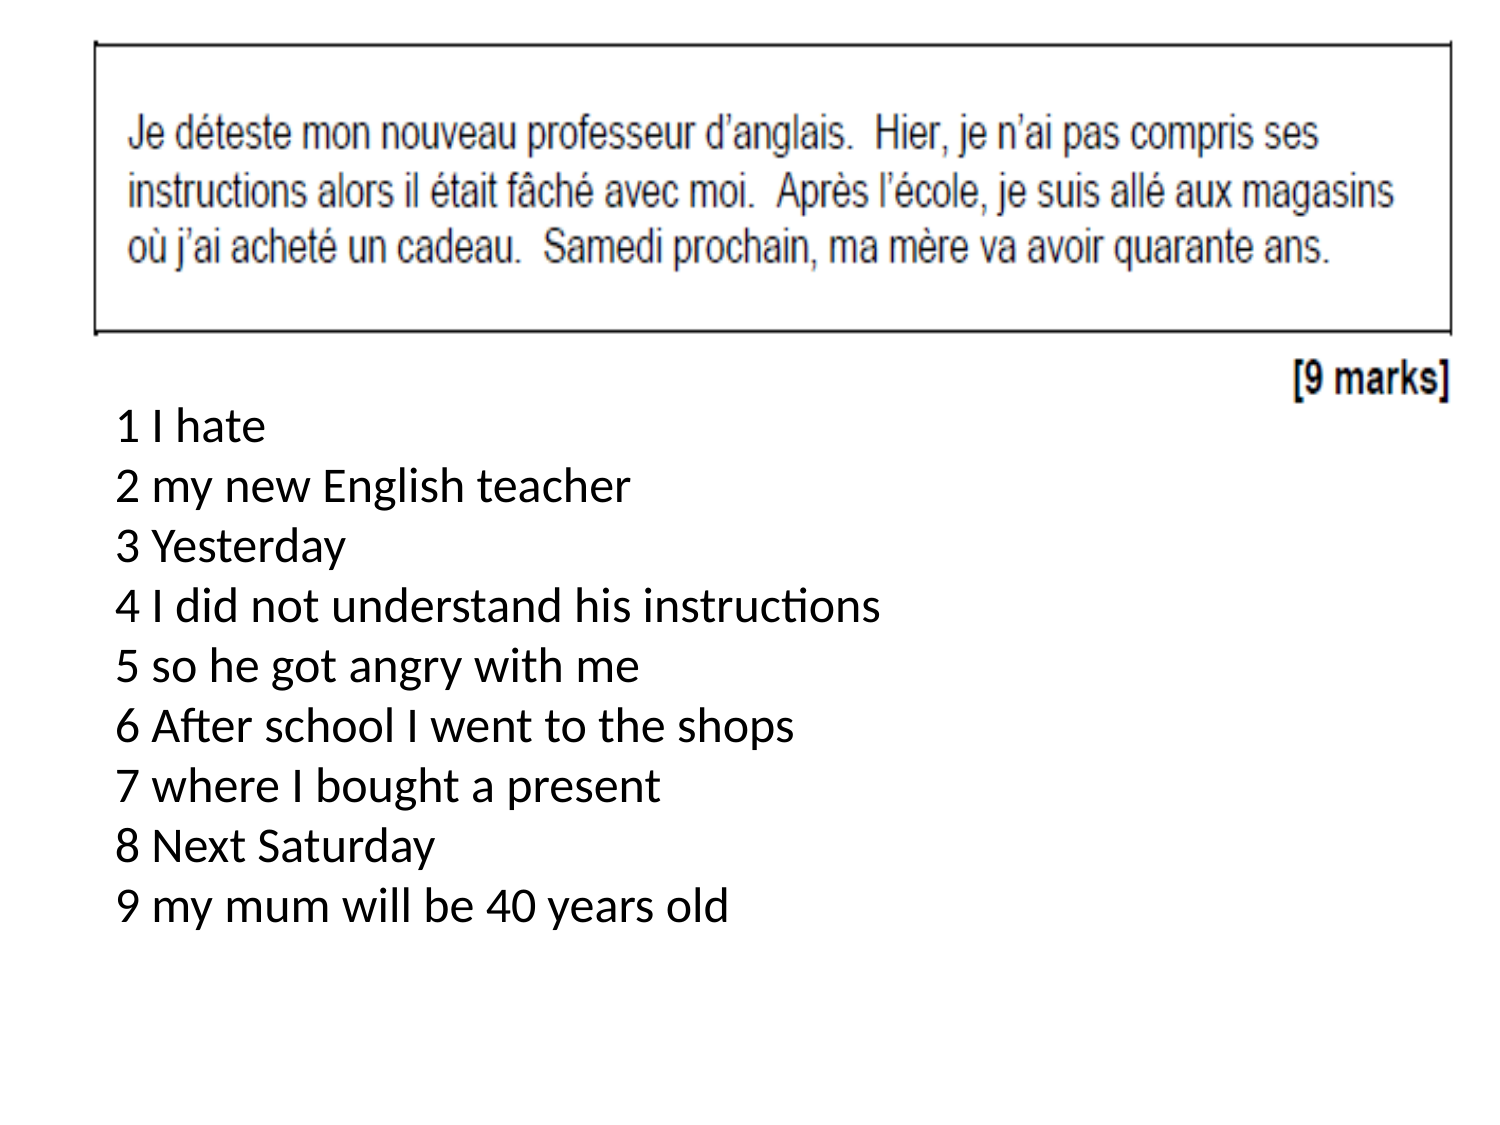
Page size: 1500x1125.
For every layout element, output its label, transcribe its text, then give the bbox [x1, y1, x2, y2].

text_box 1 I hate 2 my new English teacher 3 Yesterday 4 I did not understand his instructions 5 so he got angry with me 6 After school I went to the shops 7 where I bought a present 8 Next Saturday 9 my mum will be 40 years old [100, 442, 1388, 940]
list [88, 30, 1459, 433]
